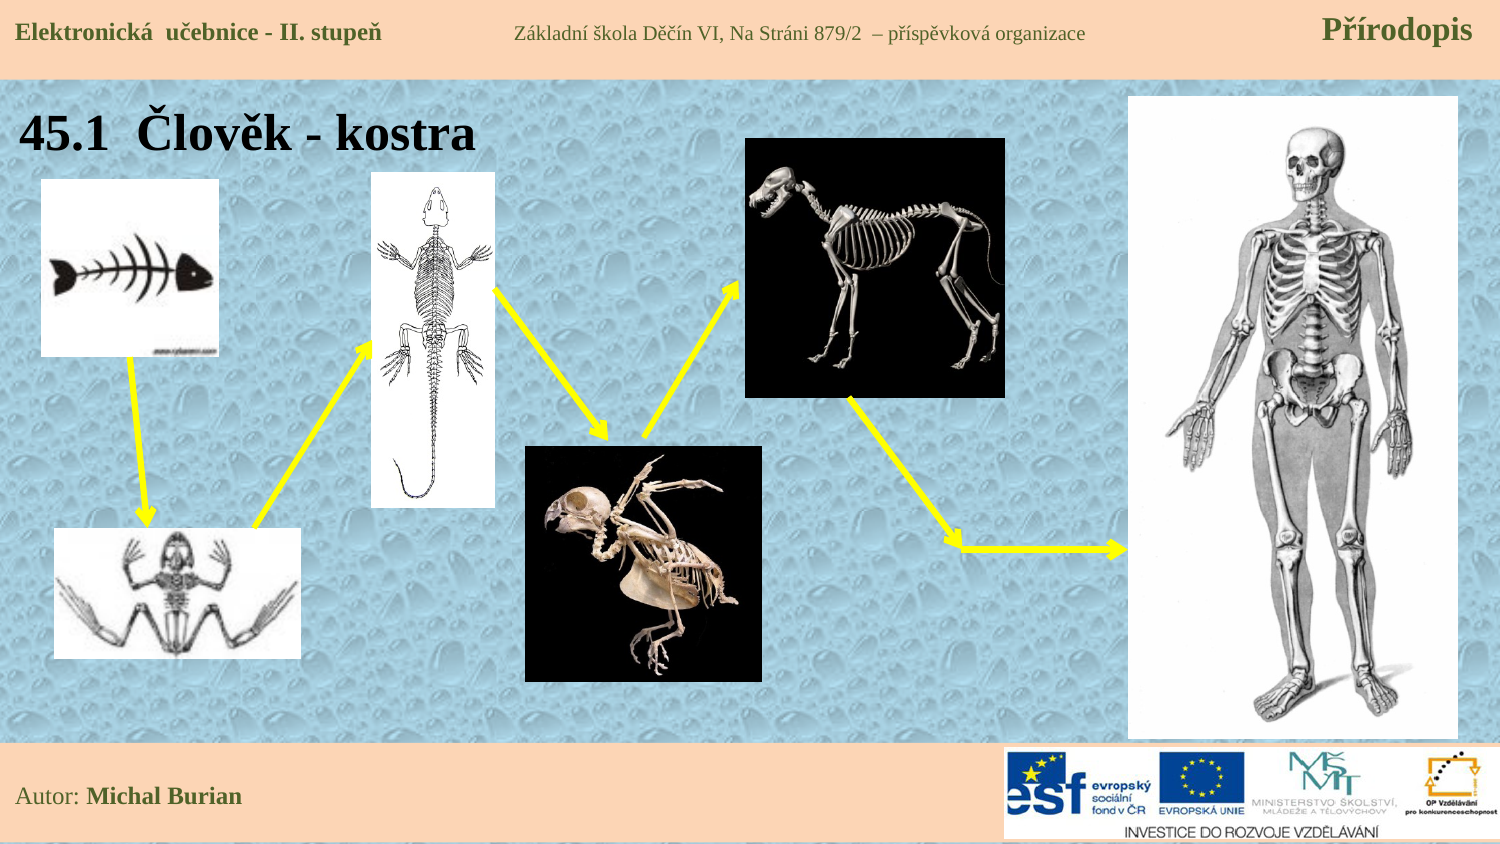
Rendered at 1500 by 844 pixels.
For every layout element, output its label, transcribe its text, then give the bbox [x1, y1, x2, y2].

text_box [493, 288, 609, 442]
picture [54, 527, 301, 659]
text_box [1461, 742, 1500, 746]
picture [371, 172, 495, 508]
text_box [253, 339, 373, 529]
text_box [129, 356, 148, 529]
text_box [643, 279, 739, 438]
text_box Autor: Michal Burian [0, 742, 1124, 843]
title 45.1 Člověk - kostra [4, 80, 514, 179]
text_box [848, 396, 963, 550]
picture [1127, 96, 1459, 739]
picture [744, 138, 1005, 399]
picture [1003, 747, 1500, 839]
picture [525, 445, 762, 682]
text_box Elektronická učebnice - II. stupeň Základní škola Děčín VI, Na Stráni 879/2 – příspěvková organizace Přírodopis [0, 0, 1500, 80]
picture [40, 179, 219, 358]
